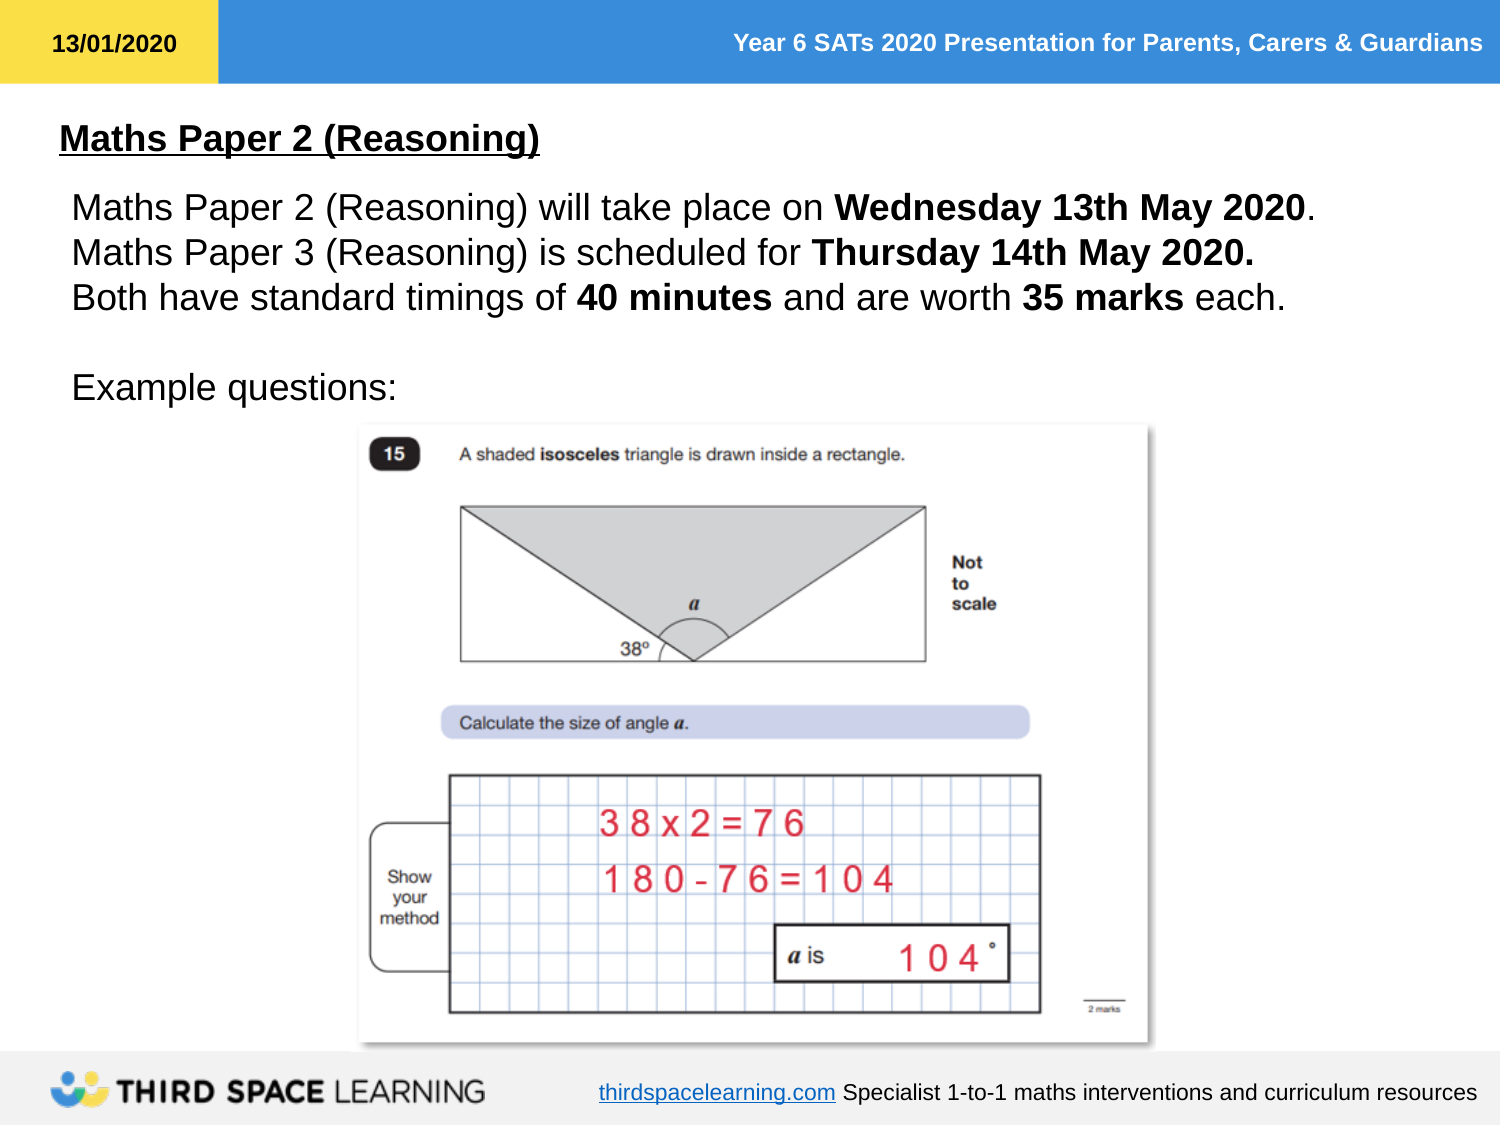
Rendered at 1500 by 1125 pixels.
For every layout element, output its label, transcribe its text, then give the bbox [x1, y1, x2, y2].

text_box Maths Paper 2 (Reasoning) will take place on Wednesday 13th May 2020. Maths Paper 3 (Reasoning) is scheduled for Thursday 14th May 2020. Both have standard timings of 40 minutes and are worth 35 marks each. Example questions: [56, 175, 1465, 416]
text_box Maths Paper 2 (Reasoning) [44, 106, 556, 167]
picture [351, 418, 1156, 1052]
picture [50, 1071, 485, 1108]
